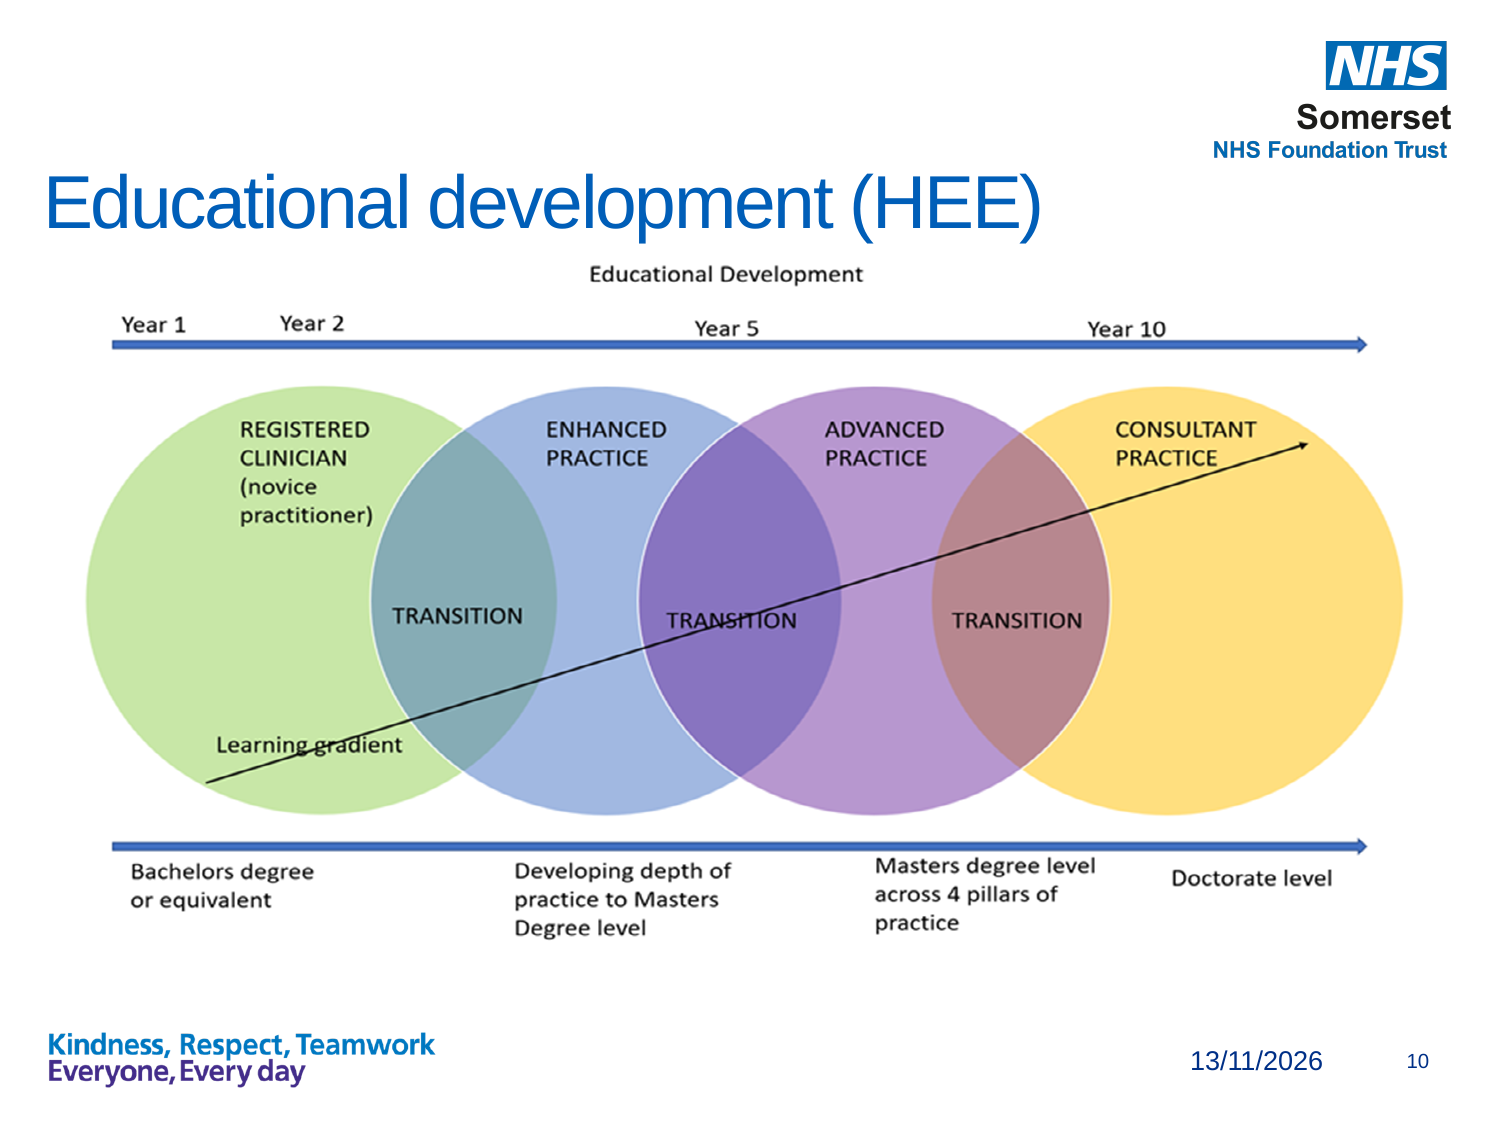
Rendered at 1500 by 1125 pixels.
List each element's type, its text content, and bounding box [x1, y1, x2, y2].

slide_number 10 [1352, 1022, 1430, 1098]
picture [74, 258, 1426, 969]
title Educational development (HEE) [43, 156, 1175, 237]
picture [28, 1002, 456, 1117]
picture [1207, 41, 1456, 193]
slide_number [1175, 1022, 1352, 1098]
